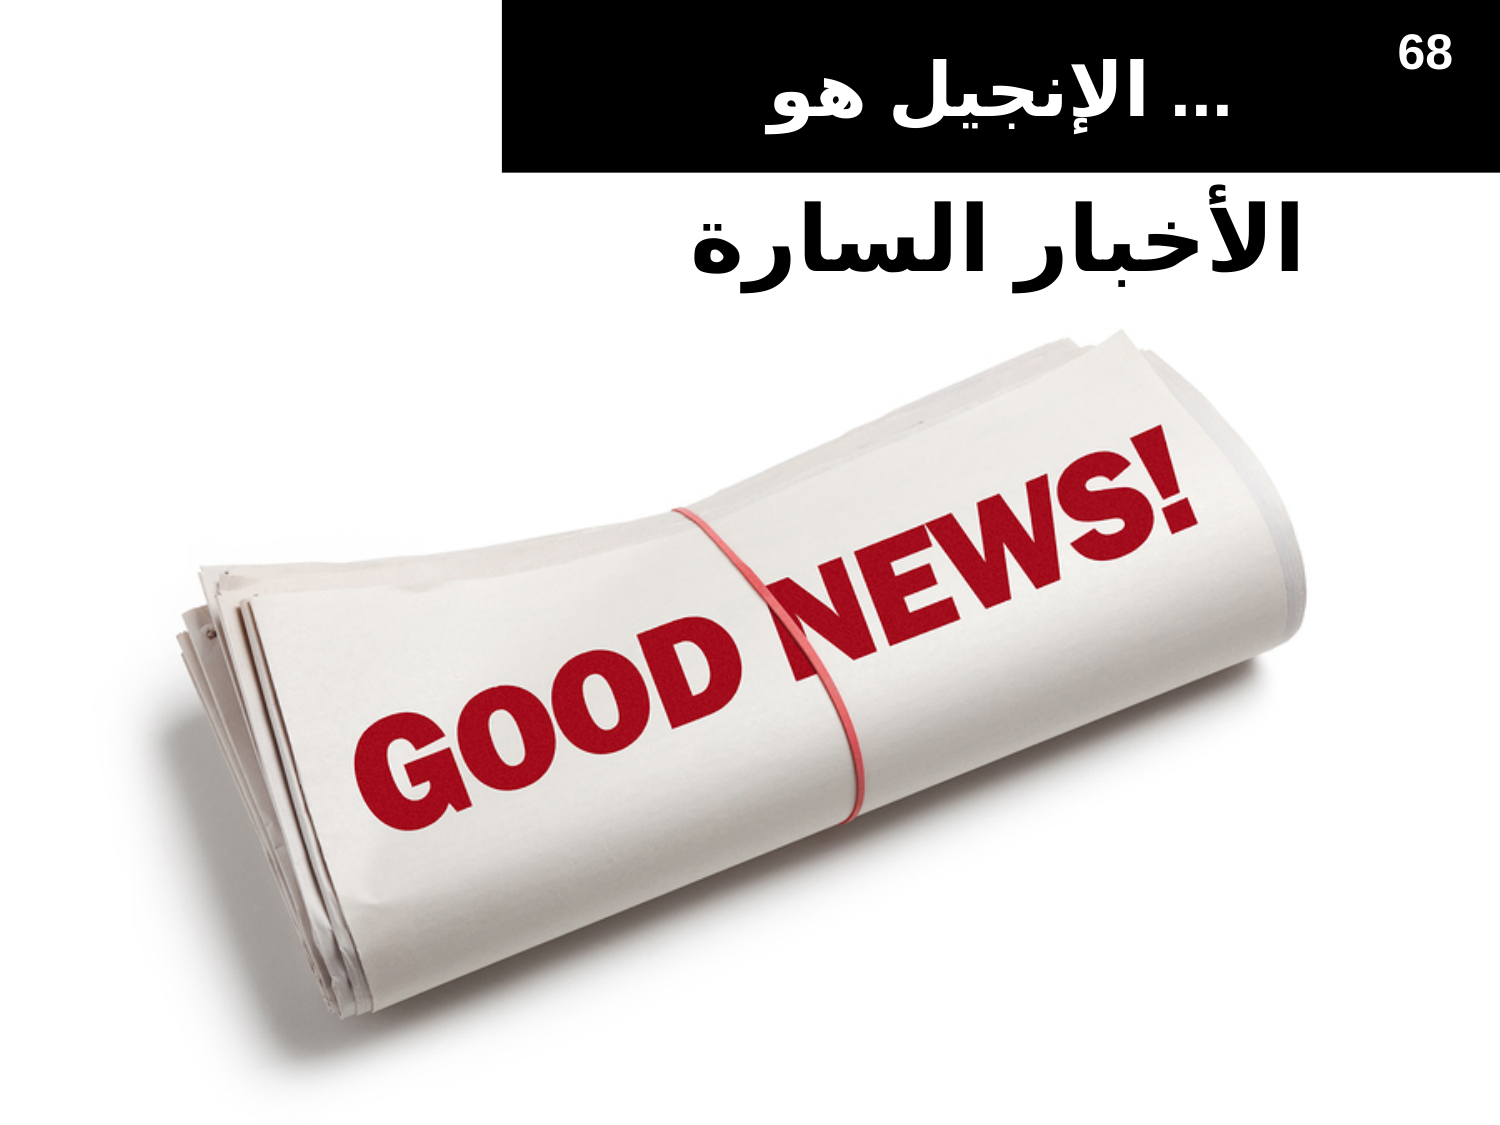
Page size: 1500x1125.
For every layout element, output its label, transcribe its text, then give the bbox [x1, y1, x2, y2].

text_box 68 [1382, 12, 1469, 88]
picture [0, 219, 1500, 1125]
title الإنجيل هو ... [501, 0, 1500, 173]
text_box الأخبار السارة [499, 172, 1498, 219]
